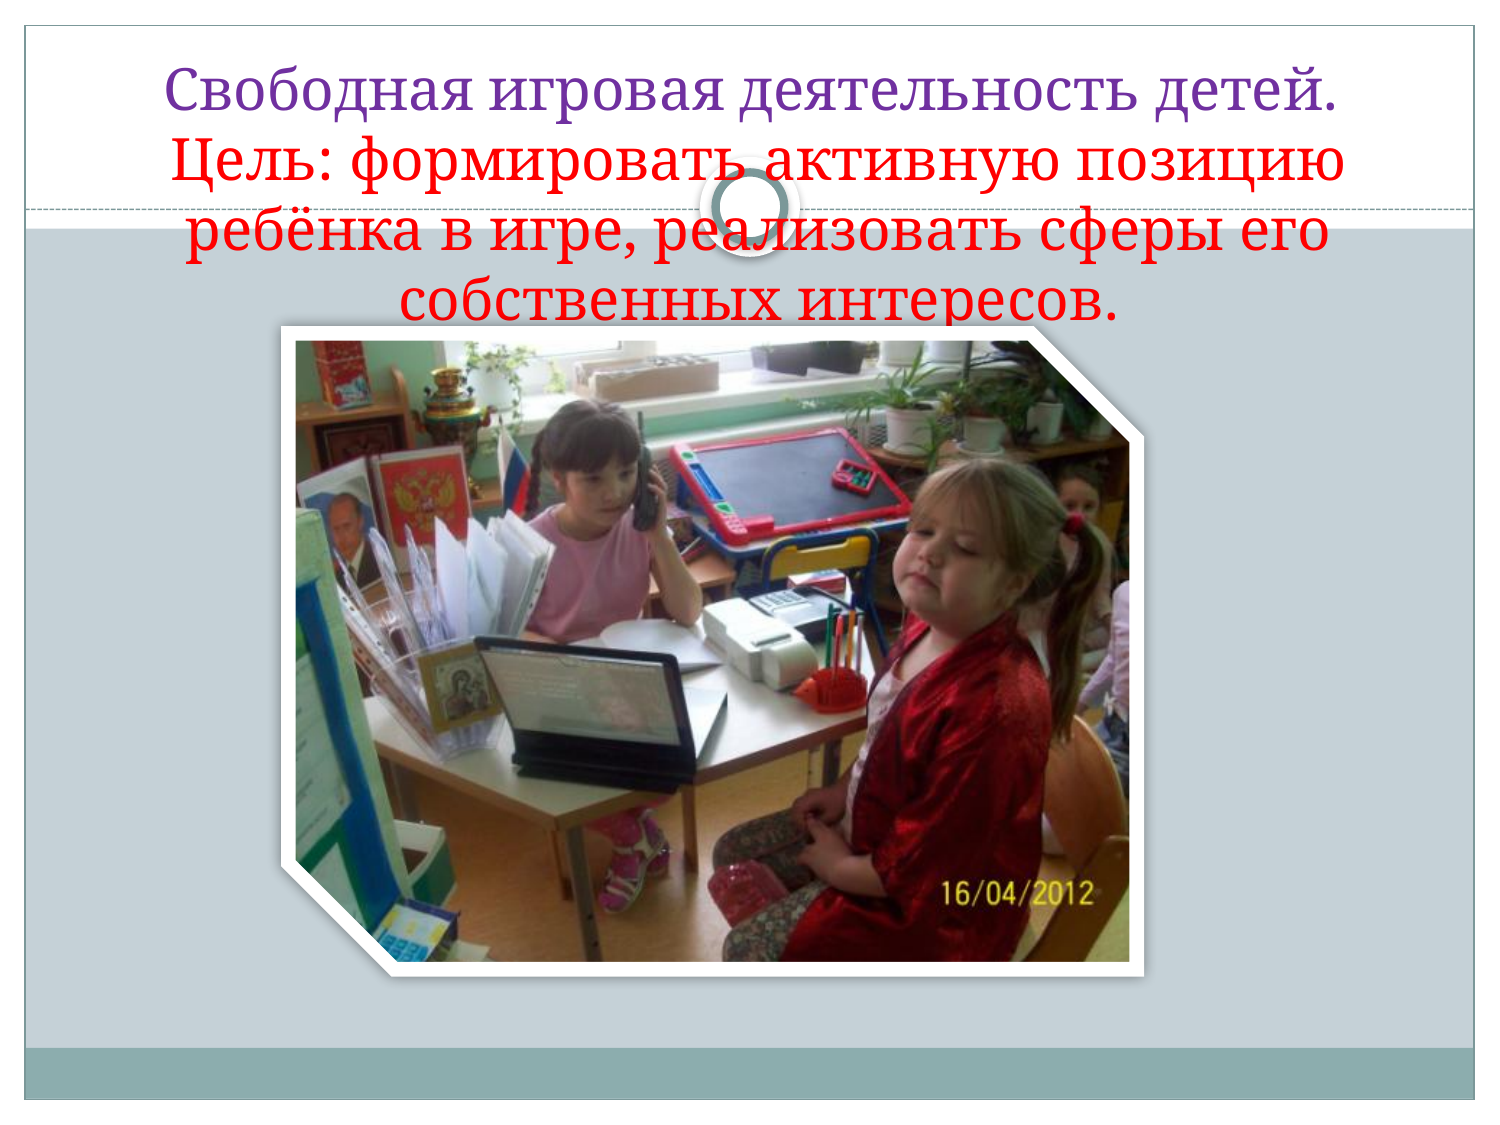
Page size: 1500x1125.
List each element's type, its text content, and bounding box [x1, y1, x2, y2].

title Свободная игровая деятельность детей. Цель: формировать активную позицию ребёнка в игре, реализовать сферы его собственных интересов. [58, 34, 1459, 341]
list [288, 333, 1137, 970]
